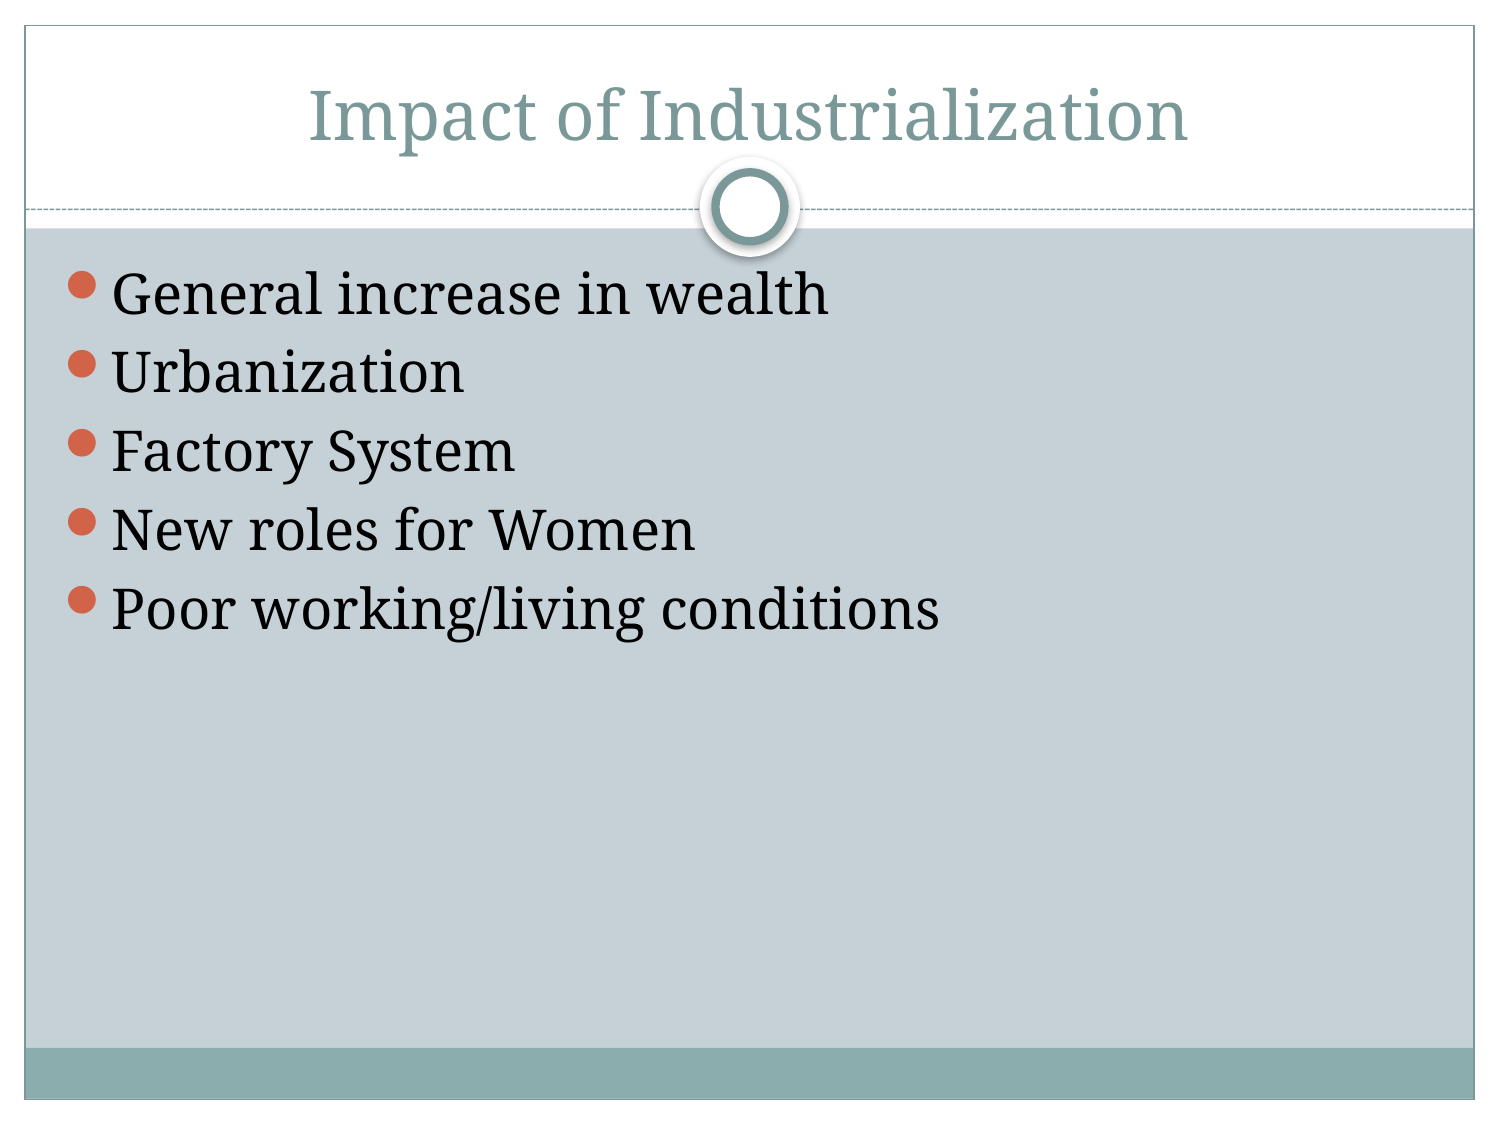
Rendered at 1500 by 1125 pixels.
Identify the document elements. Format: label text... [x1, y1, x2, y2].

list General increase in wealth Urbanization Factory System New roles for Women Poor working/living conditions [49, 250, 1445, 1001]
title Impact of Industrialization [49, 37, 1450, 162]
